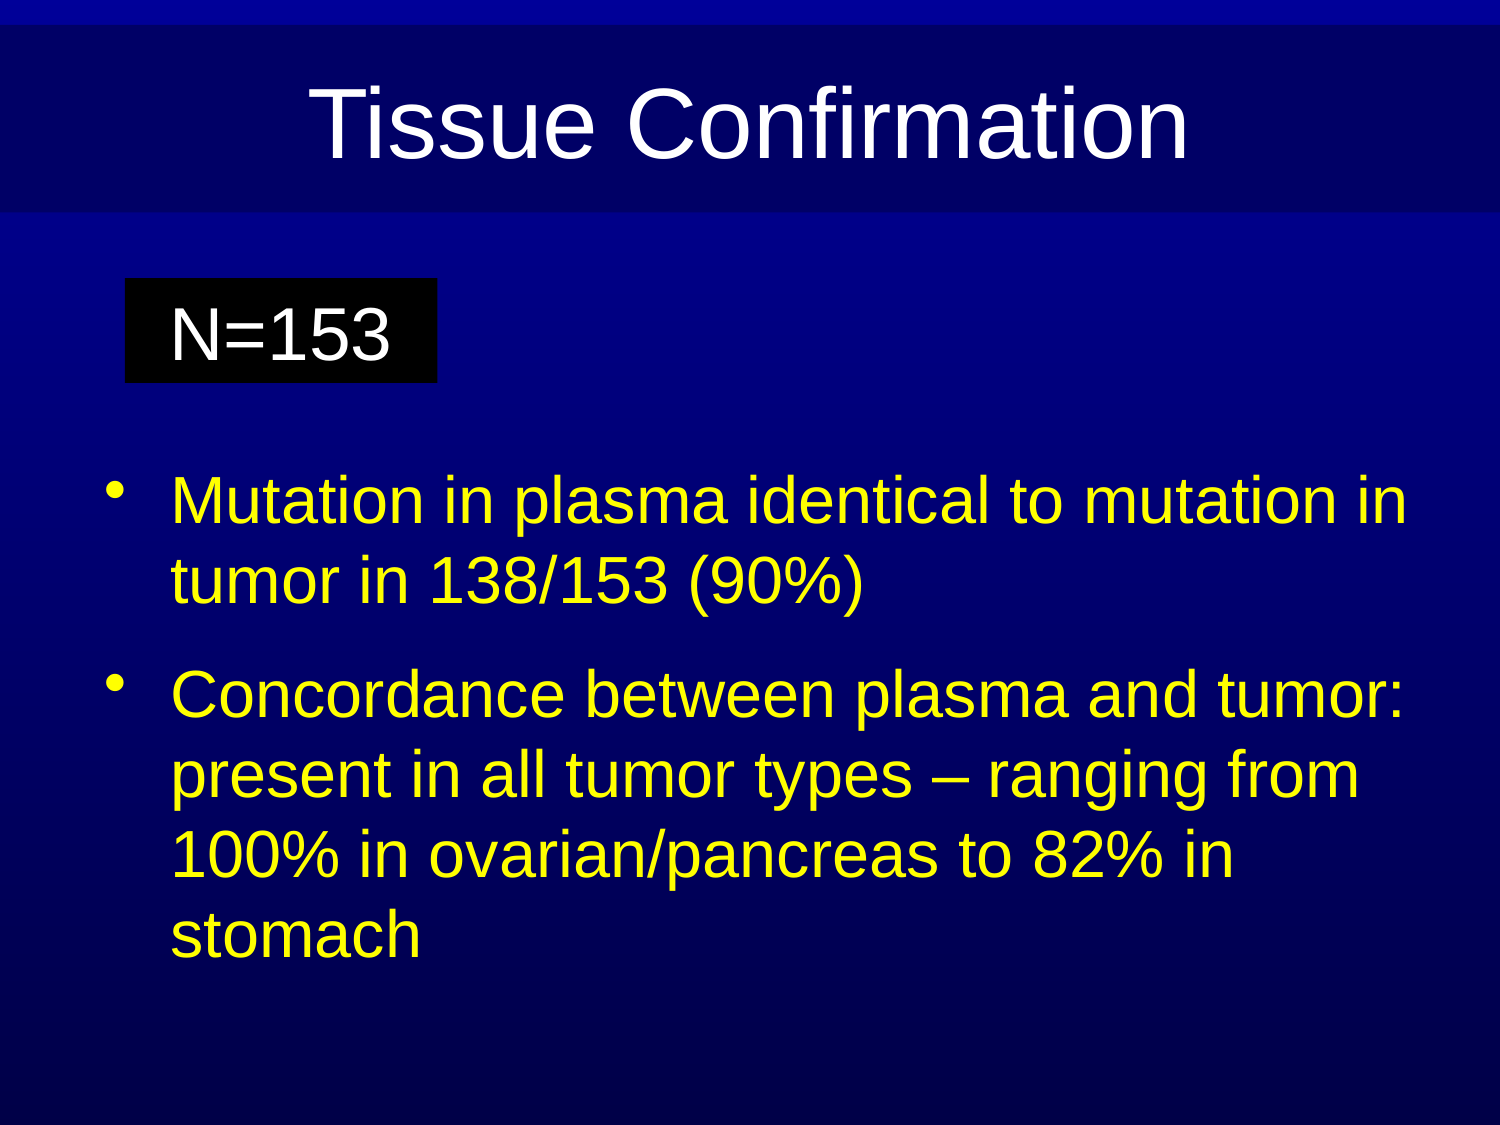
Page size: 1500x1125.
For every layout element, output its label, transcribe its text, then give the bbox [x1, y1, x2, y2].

text_box Tissue Confirmation [0, 24, 1500, 213]
text_box Mutation in plasma identical to mutation in tumor in 138/153 (90%) Concordance between plasma and tumor: present in all tumor types – ranging from 100% in ovarian/pancreas to 82% in stomach [89, 449, 1500, 978]
text_box N=153 [124, 278, 438, 383]
